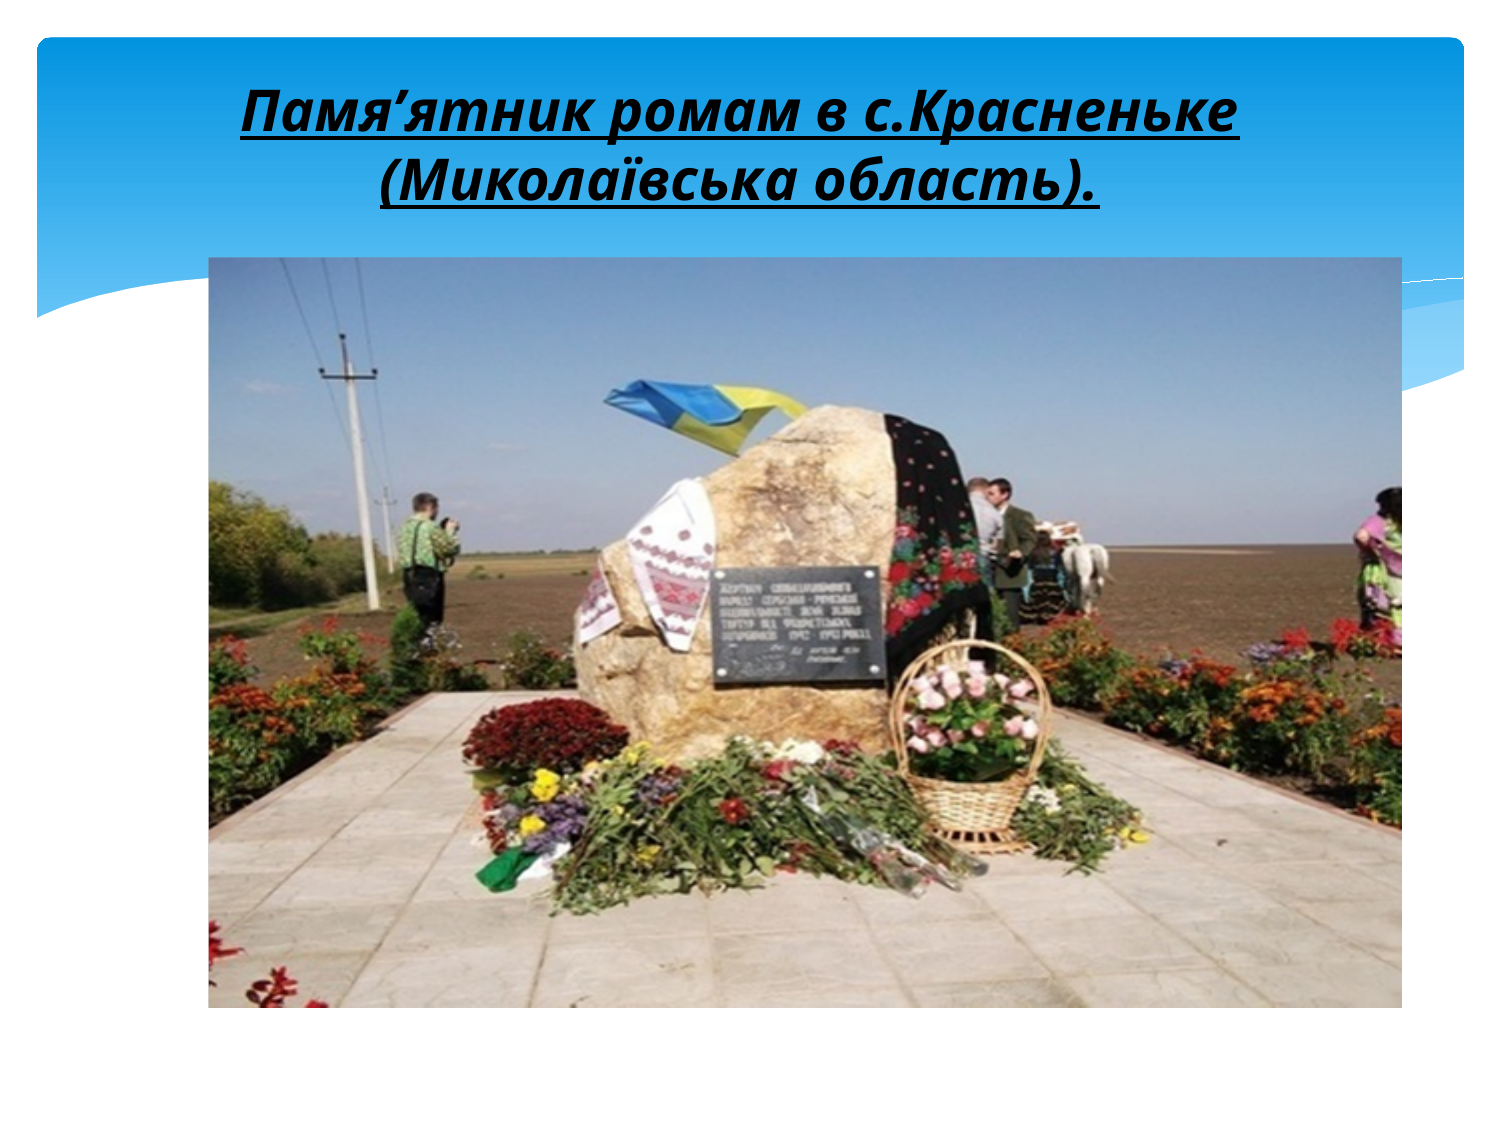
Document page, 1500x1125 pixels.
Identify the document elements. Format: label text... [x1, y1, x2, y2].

title Памя’ятник ромам в с.Красненьке (Миколаївська область). [64, 66, 1415, 220]
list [206, 255, 1412, 1029]
